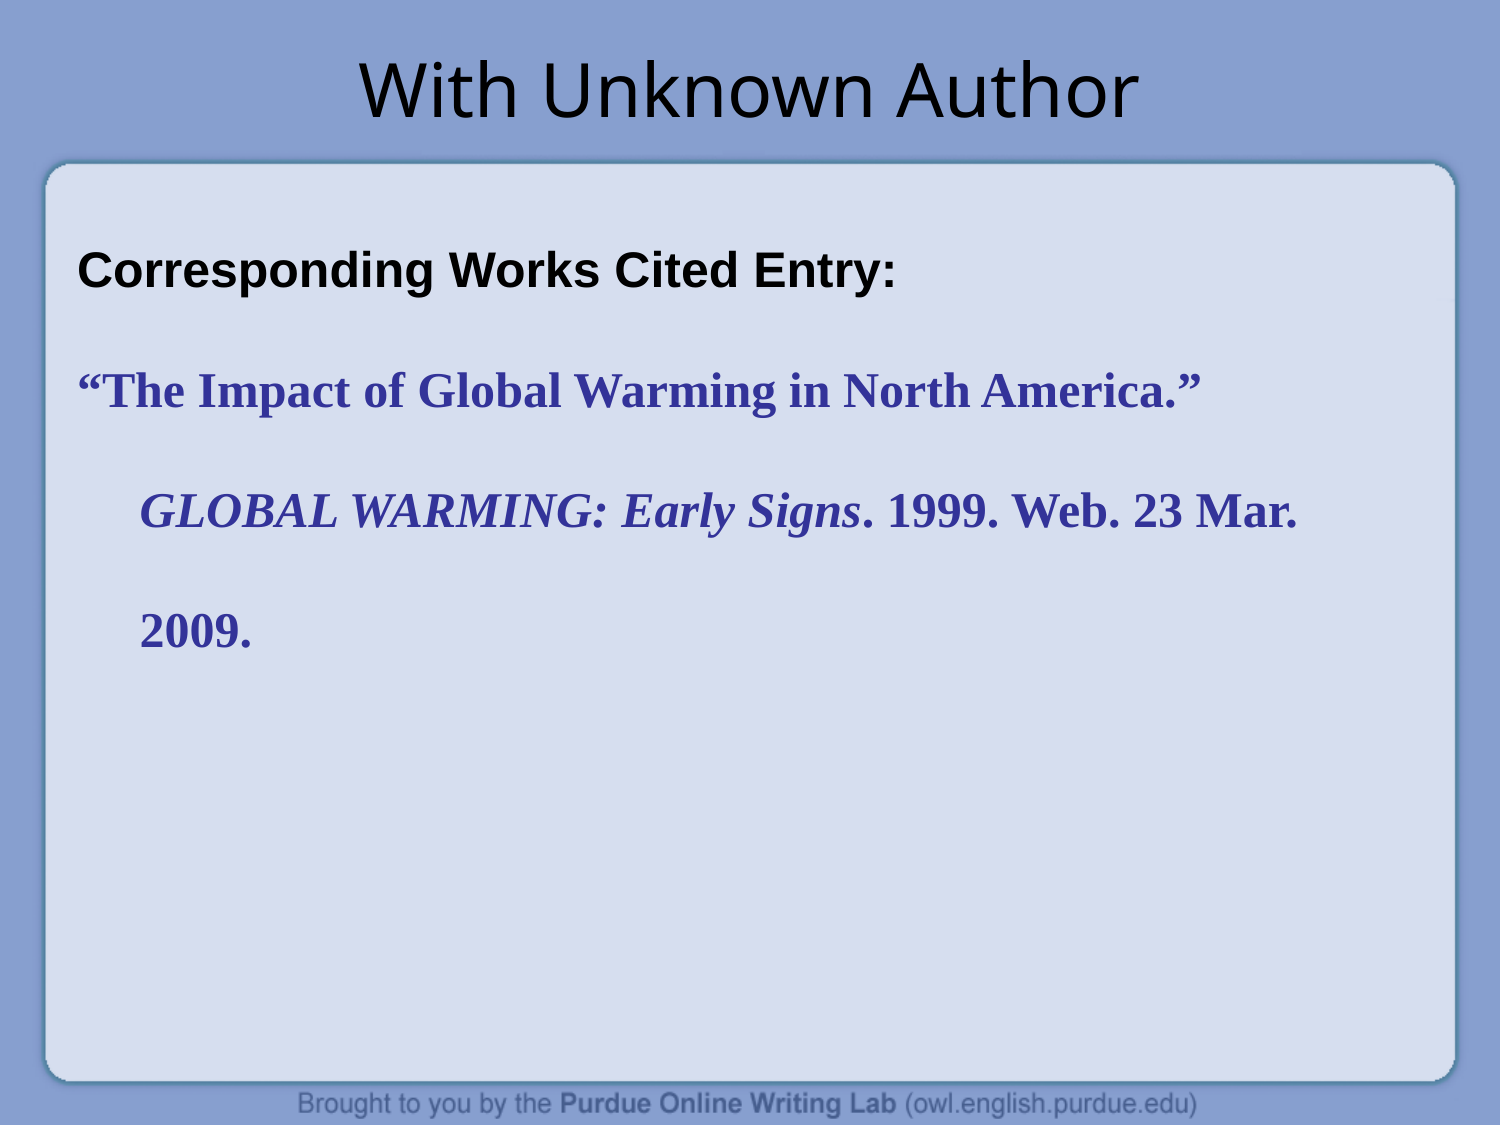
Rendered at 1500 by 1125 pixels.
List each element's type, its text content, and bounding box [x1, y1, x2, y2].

text_box Corresponding Works Cited Entry: “The Impact of Global Warming in North America.” GLOBAL WARMING: Early Signs. 1999. Web. 23 Mar. 2009. [62, 199, 1425, 665]
text_box With Unknown Author [112, 12, 1388, 163]
picture [0, 0, 1500, 1125]
